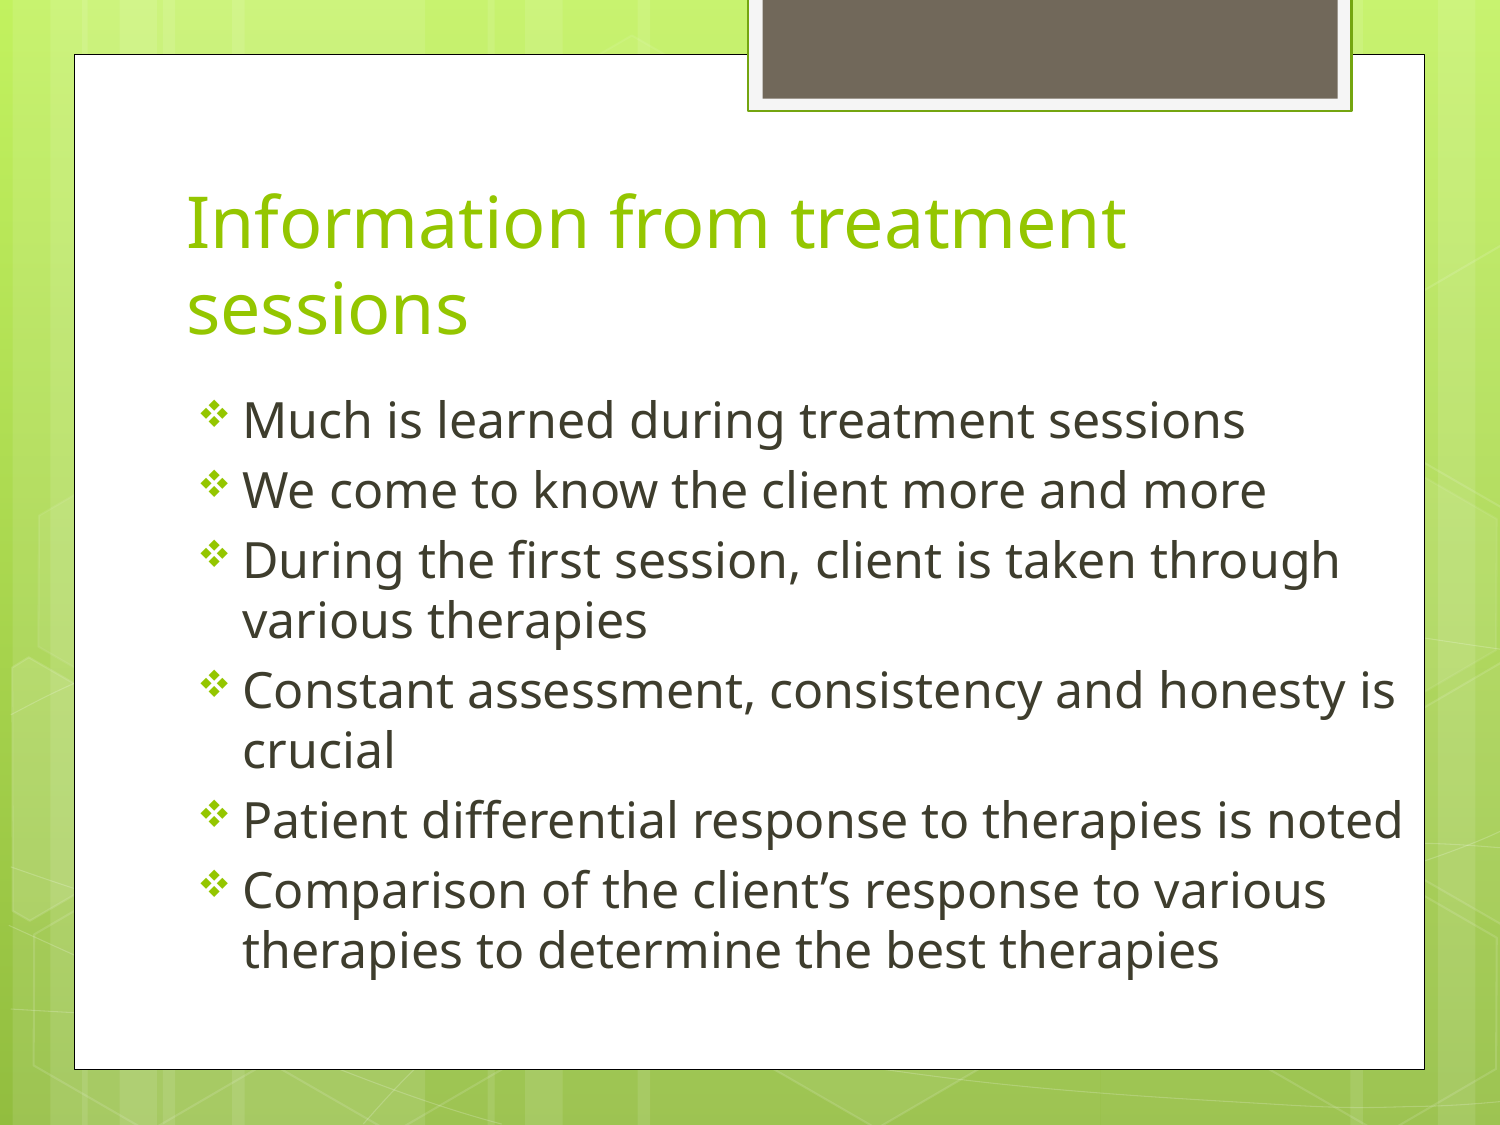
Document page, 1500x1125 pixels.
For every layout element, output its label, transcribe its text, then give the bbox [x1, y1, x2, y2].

list Much is learned during treatment sessions We come to know the client more and more During the first session, client is taken through various therapies Constant assessment, consistency and honesty is crucial Patient differential response to therapies is noted Comparison of the client’s response to various therapies to determine the best therapies [171, 381, 1425, 1063]
title Information from treatment sessions [171, 168, 1324, 357]
